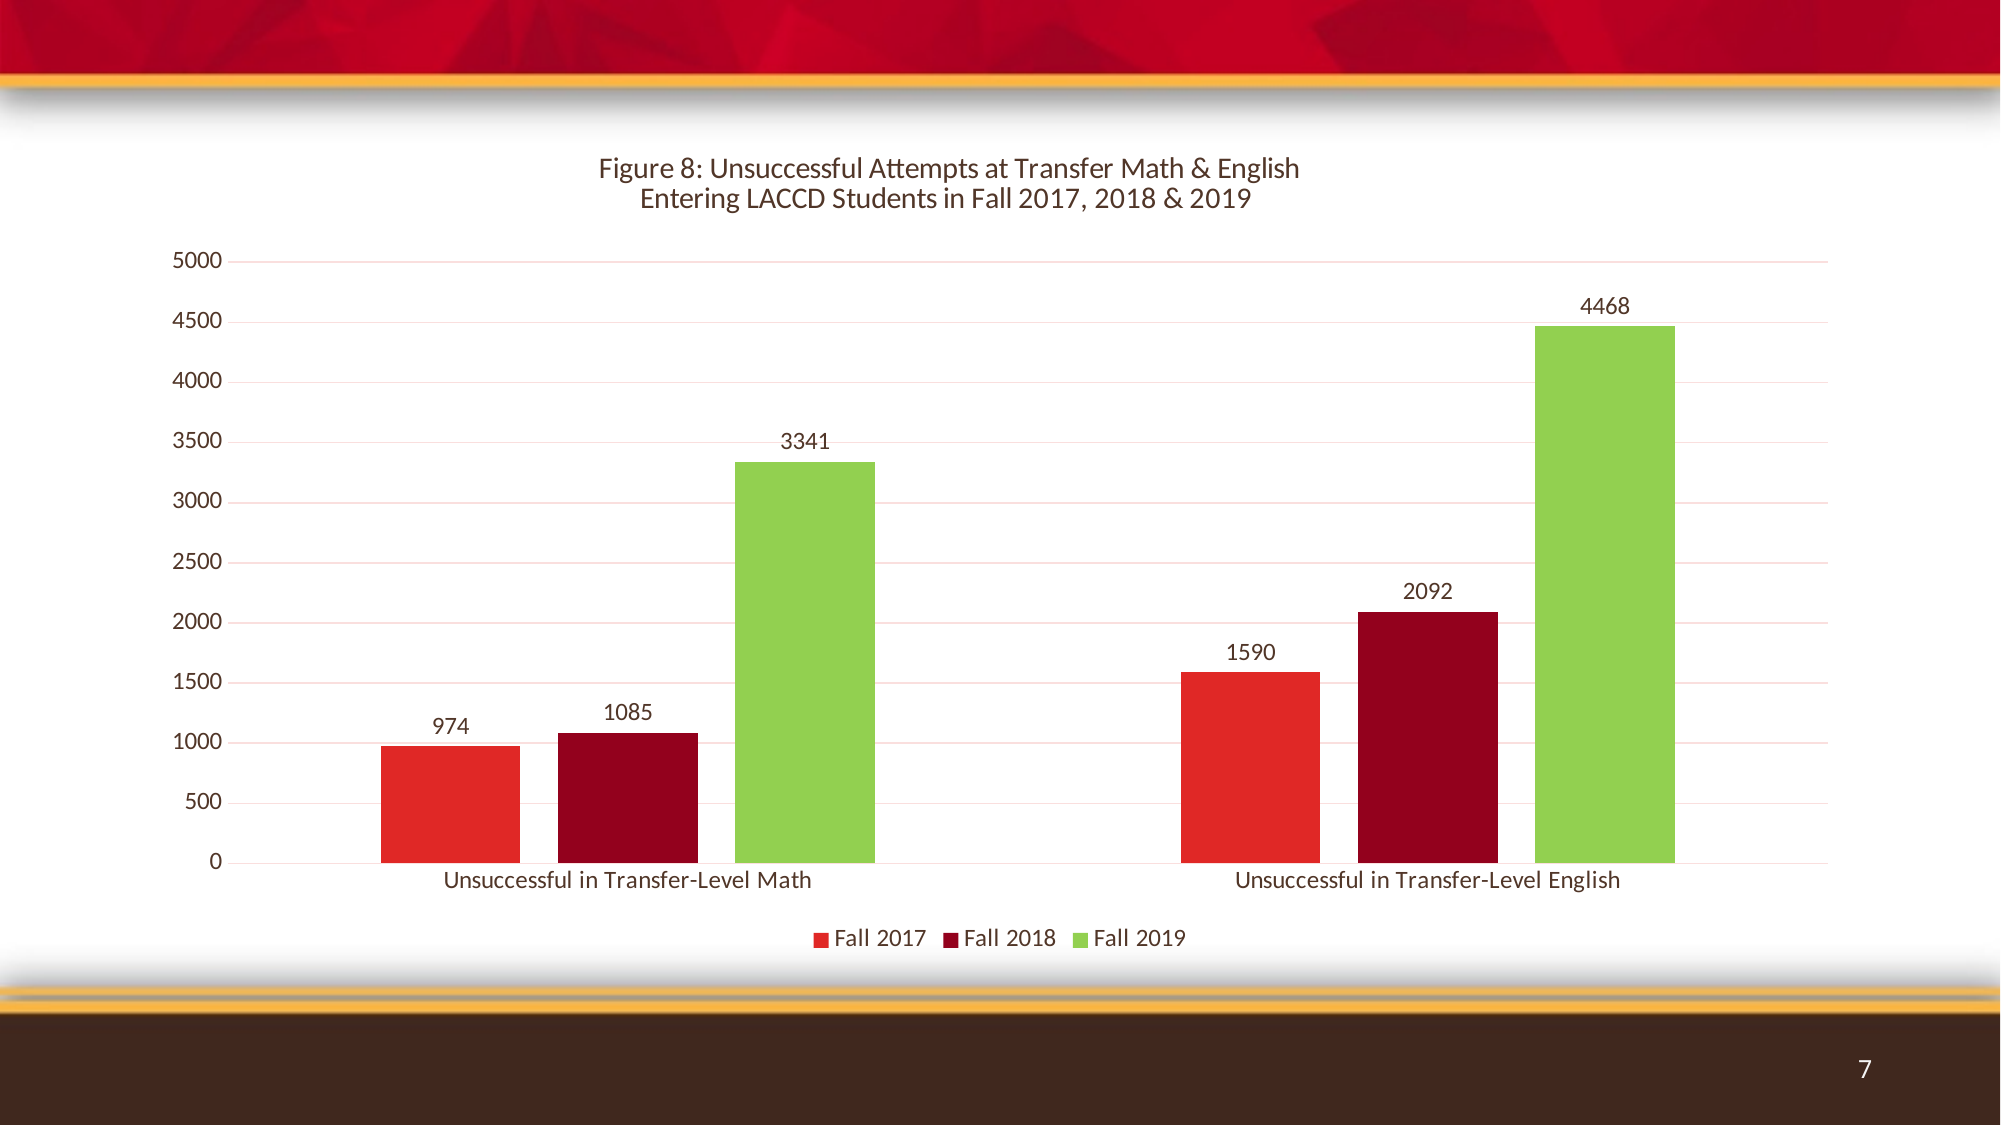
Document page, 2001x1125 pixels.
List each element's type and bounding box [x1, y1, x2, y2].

chart [137, 130, 1863, 960]
